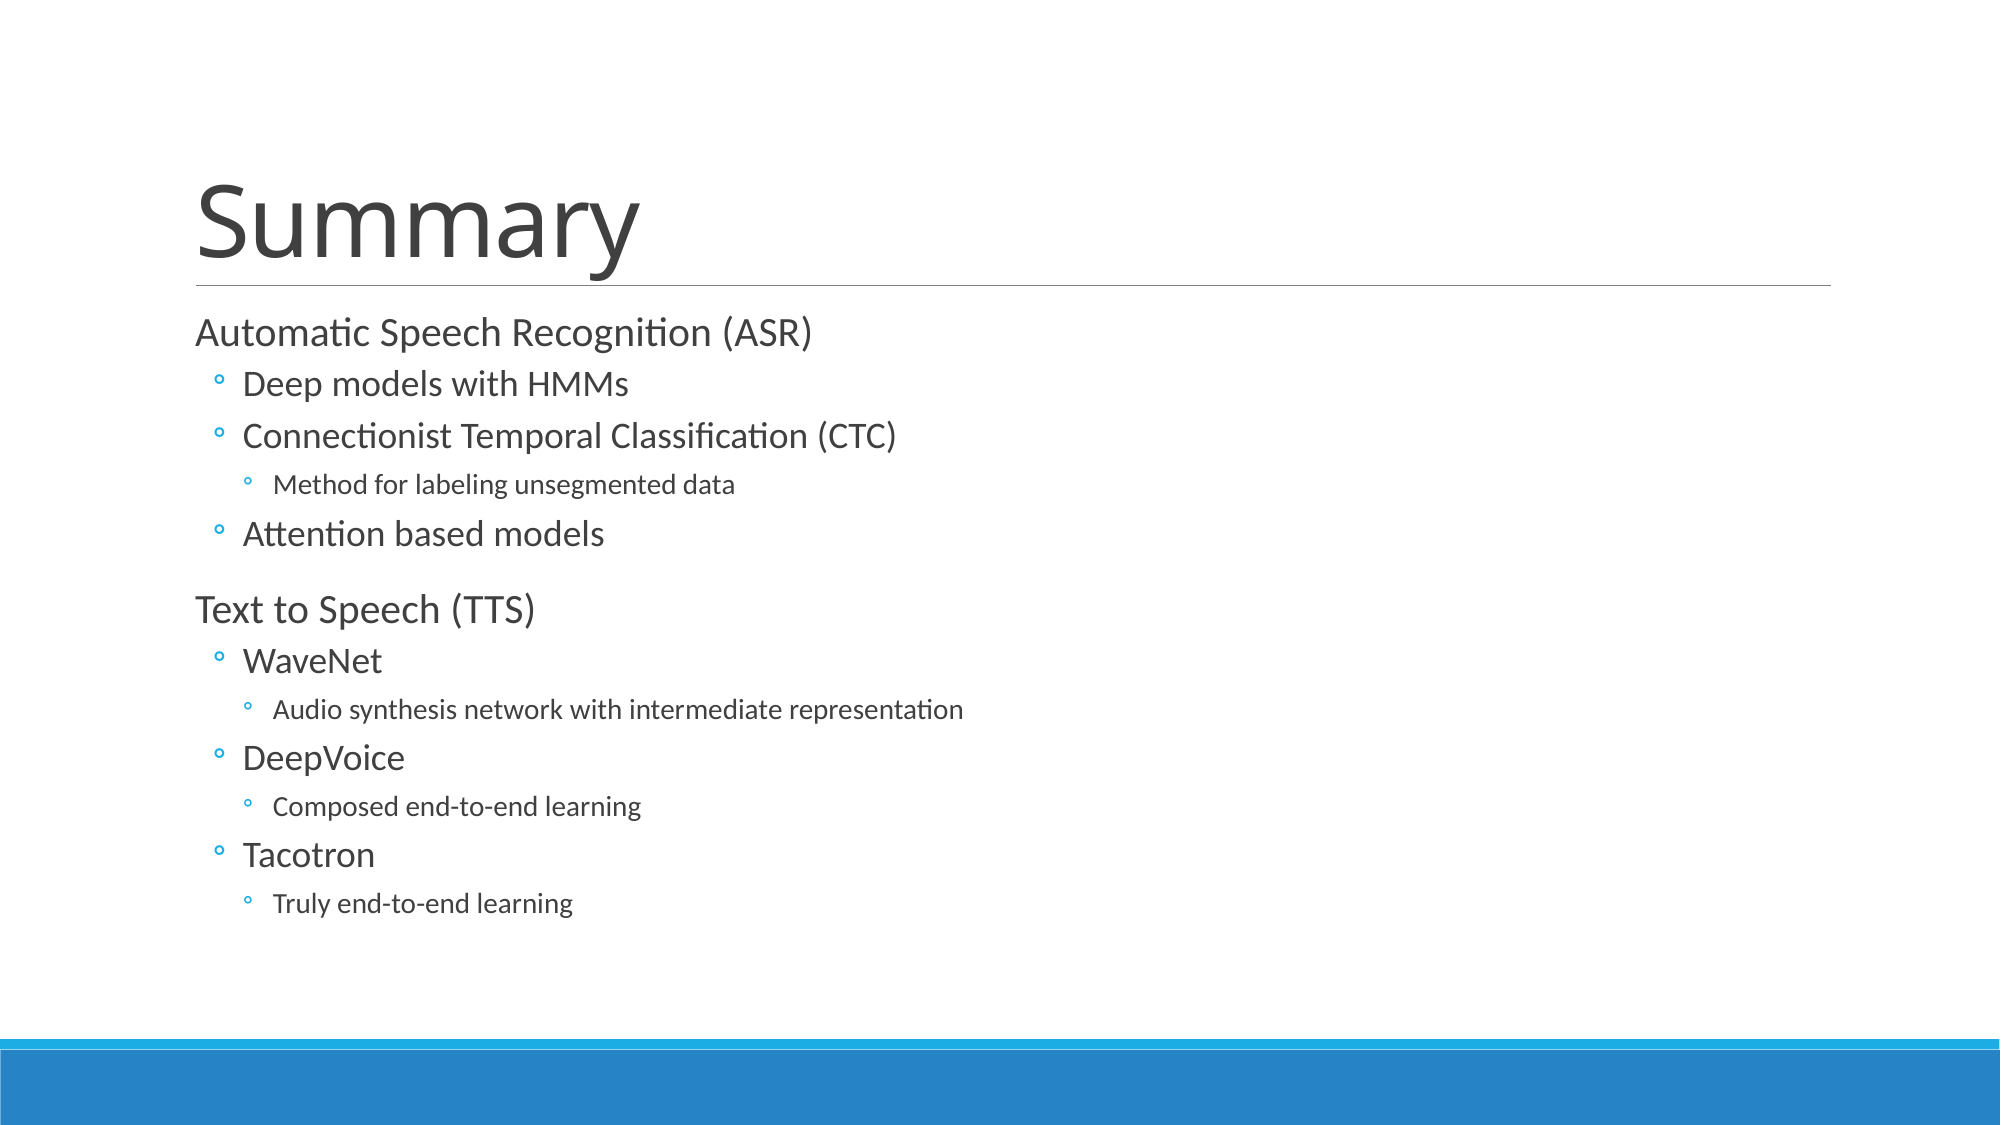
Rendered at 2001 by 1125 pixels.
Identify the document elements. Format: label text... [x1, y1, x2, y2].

list Automatic Speech Recognition (ASR) Deep models with HMMs Connectionist Temporal Classification (CTC) Method for labeling unsegmented data Attention based models Text to Speech (TTS) WaveNet Audio synthesis network with intermediate representation DeepVoice Composed end-to-end learning Tacotron Truly end-to-end learning [180, 302, 1830, 963]
title Summary [180, 47, 1830, 285]
